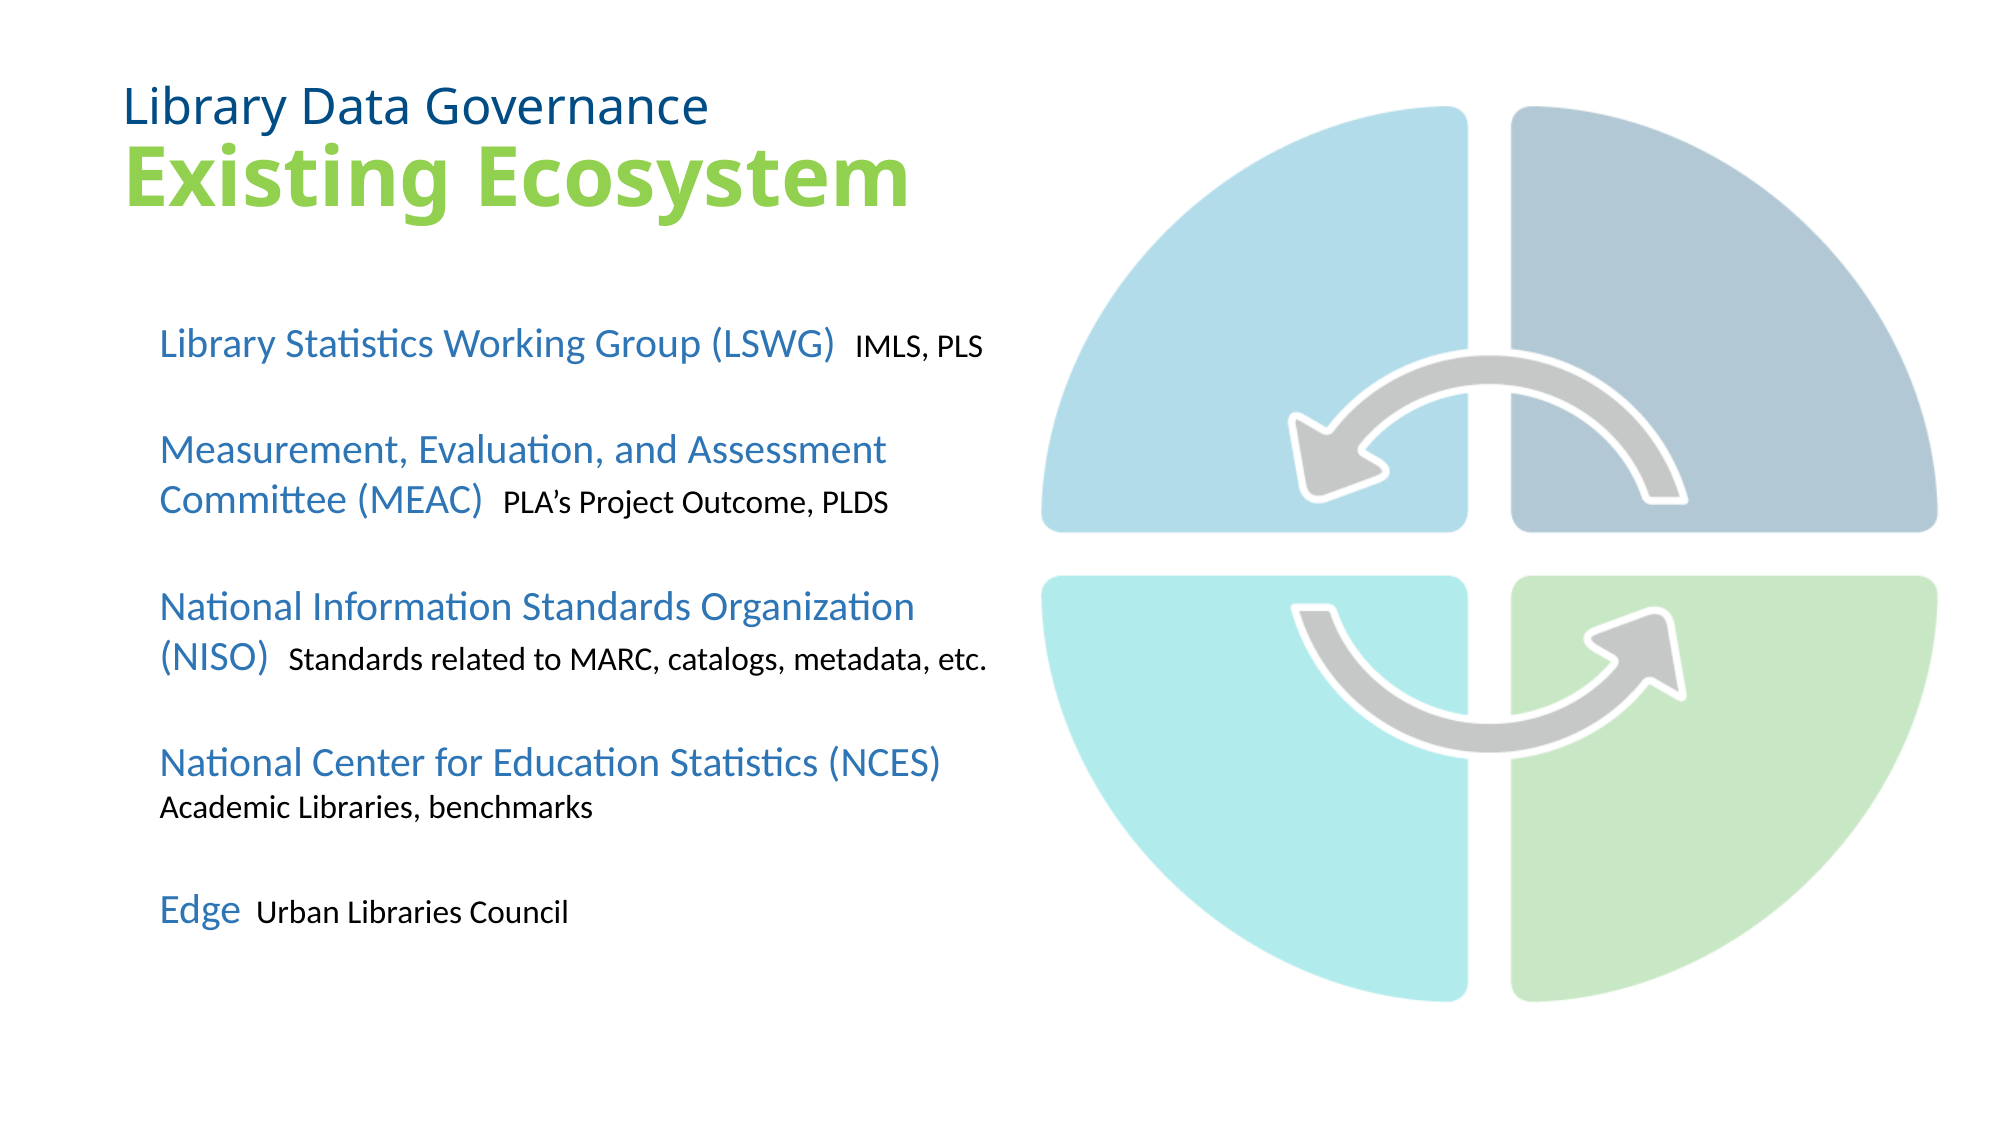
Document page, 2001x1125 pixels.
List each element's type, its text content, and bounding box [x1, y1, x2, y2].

picture [987, 52, 2000, 1052]
text_box Library Data Governance Existing Ecosystem [107, 73, 987, 233]
list Library Statistics Working Group (LSWG) IMLS, PLS Measurement, Evaluation, and Assessment Committee (MEAC) PLA’s Project Outcome, PLDS National Information Standards Organization (NISO) Standards related to MARC, catalogs, metadata, etc. National Center for Education Statistics (NCES) Academic Libraries, benchmarks Edge Urban Libraries Council [144, 307, 987, 959]
